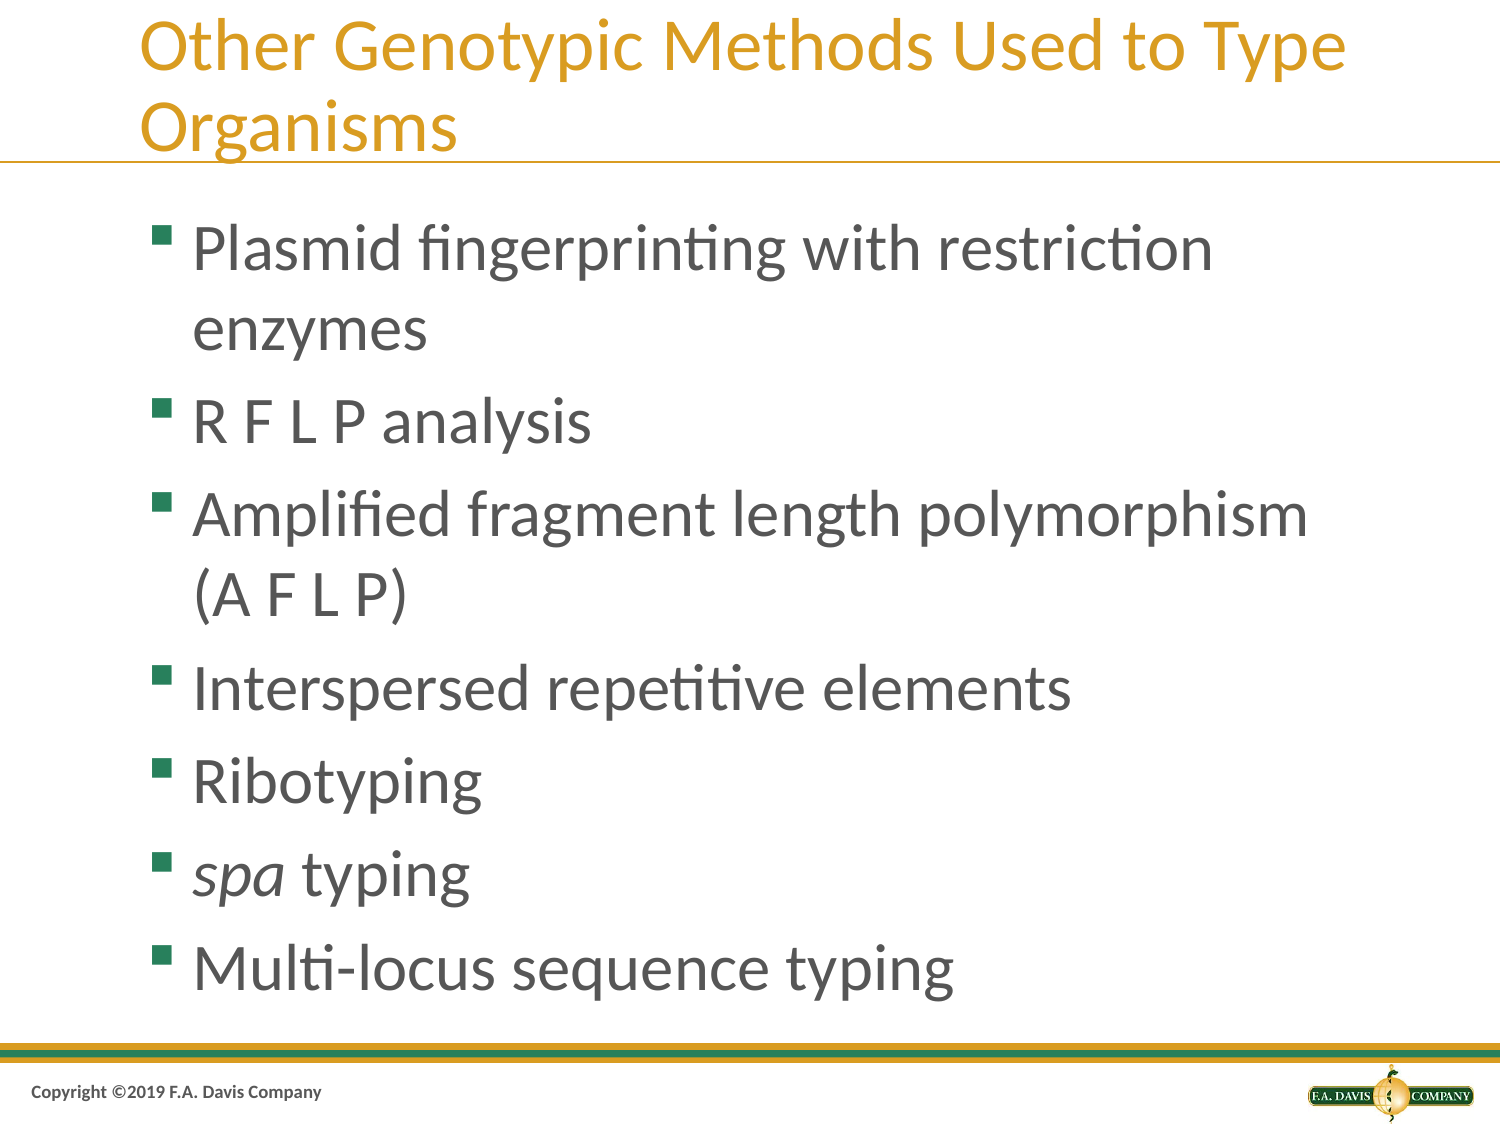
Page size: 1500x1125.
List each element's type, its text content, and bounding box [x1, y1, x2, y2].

picture [0, 1043, 1500, 1050]
picture [0, 1058, 1500, 1063]
list Plasmid fingerprinting with restriction enzymes R F L P analysis Amplified fragment length polymorphism (A F L P) Interspersed repetitive elements Ribotyping spa typing Multi-locus sequence typing [75, 196, 1388, 1025]
title Other Genotypic Methods Used to Type Organisms [124, 38, 1475, 136]
picture [1308, 1064, 1474, 1124]
